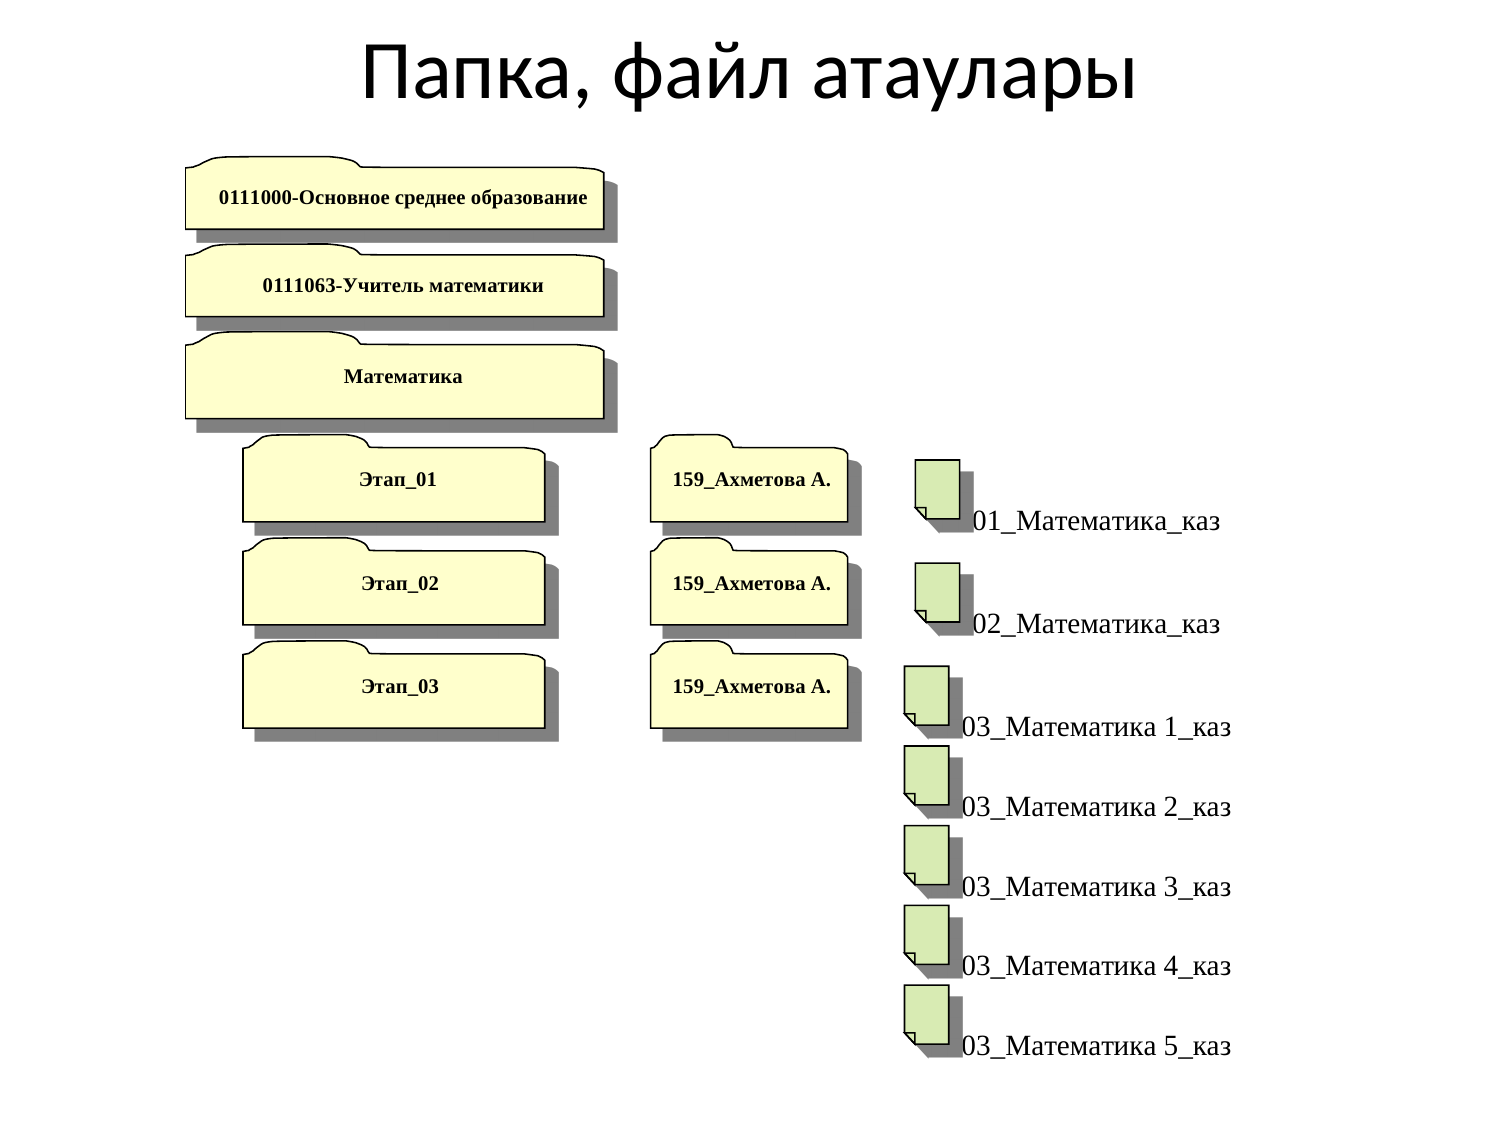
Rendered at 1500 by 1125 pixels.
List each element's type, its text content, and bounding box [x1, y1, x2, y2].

picture [184, 136, 1315, 1118]
title Папка, файл атаулары [75, 7, 1425, 124]
